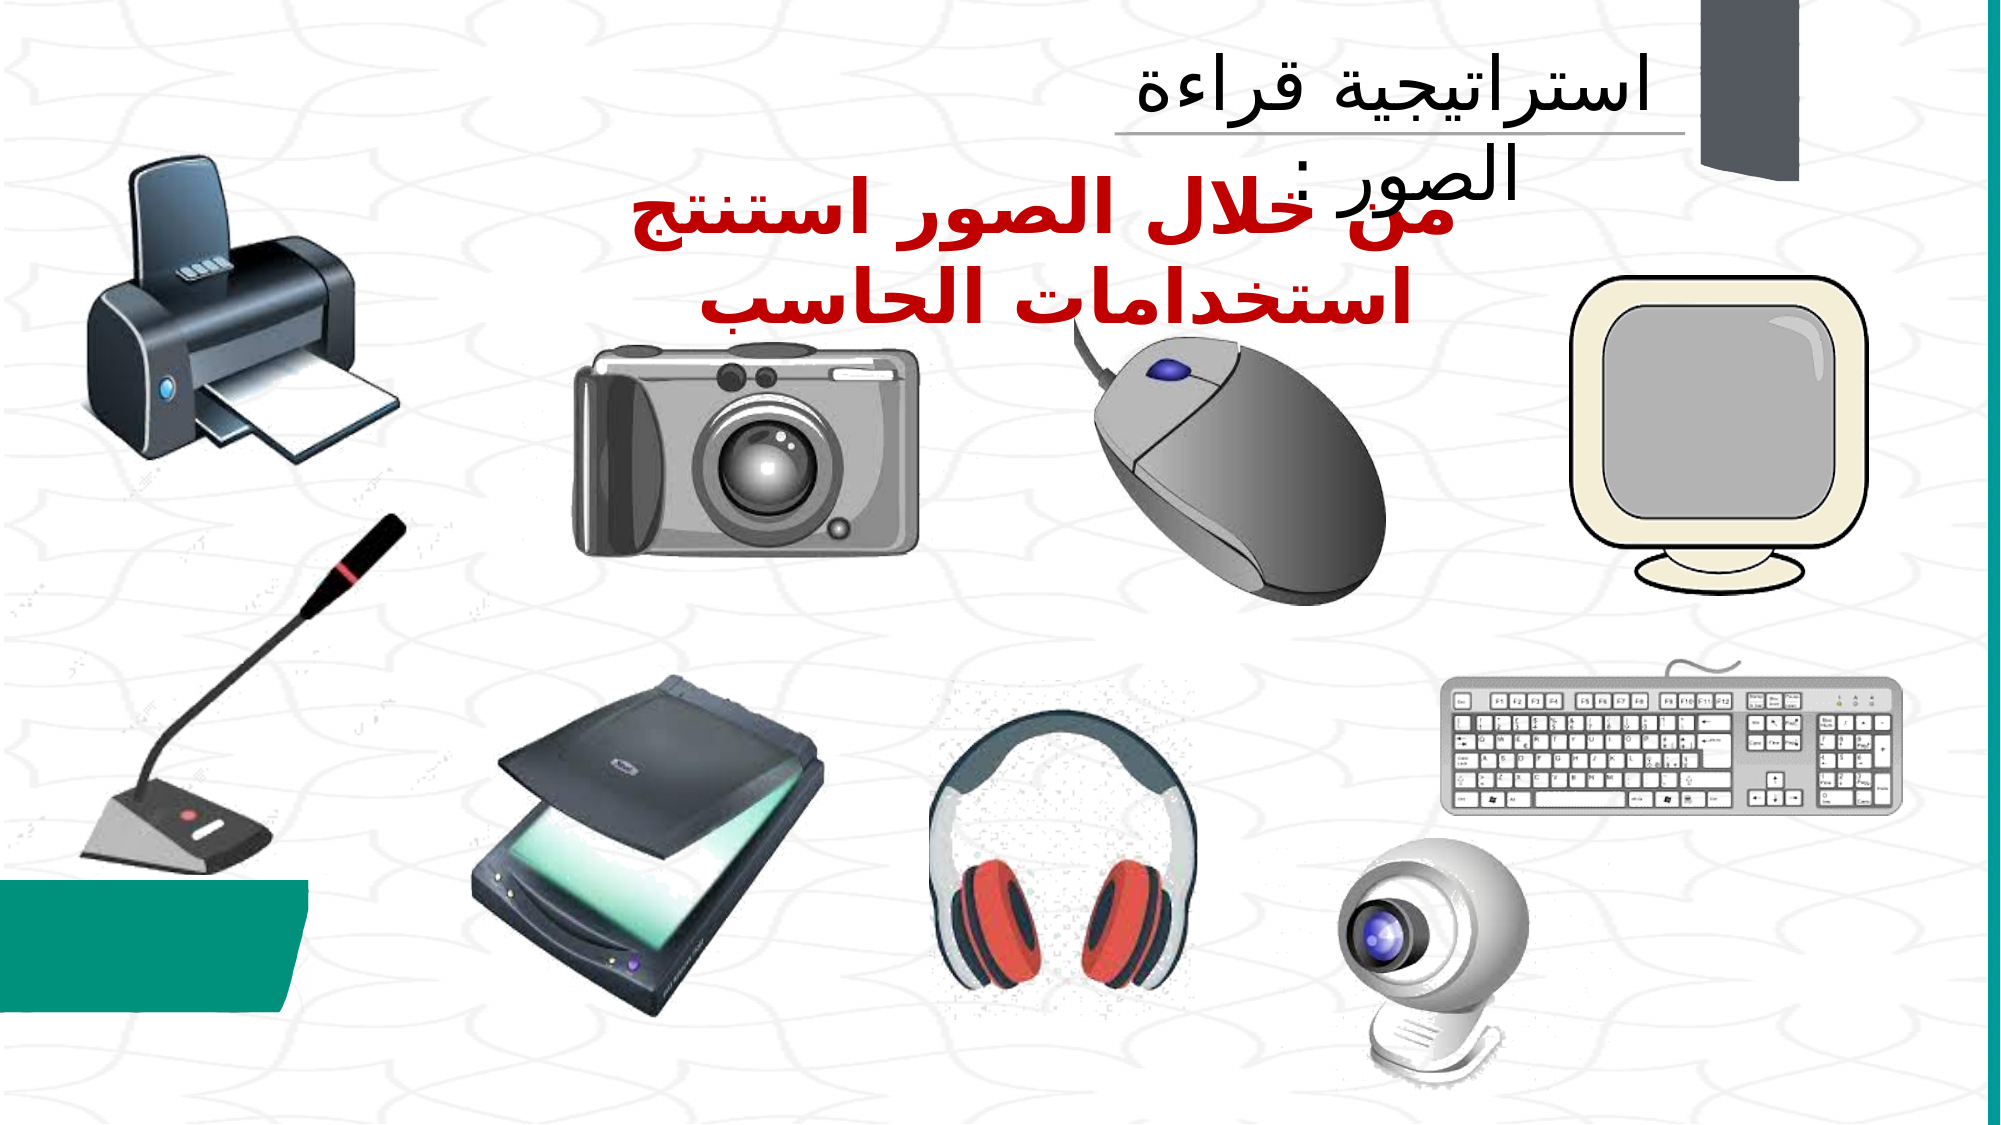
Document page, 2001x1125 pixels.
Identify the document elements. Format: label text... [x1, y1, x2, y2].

picture [0, 0, 2001, 1125]
text_box من خلال الصور استنتج استخدامات الحاسب [403, 150, 1686, 346]
text_box استراتيجية قراءة الصور : [1045, 27, 1745, 223]
